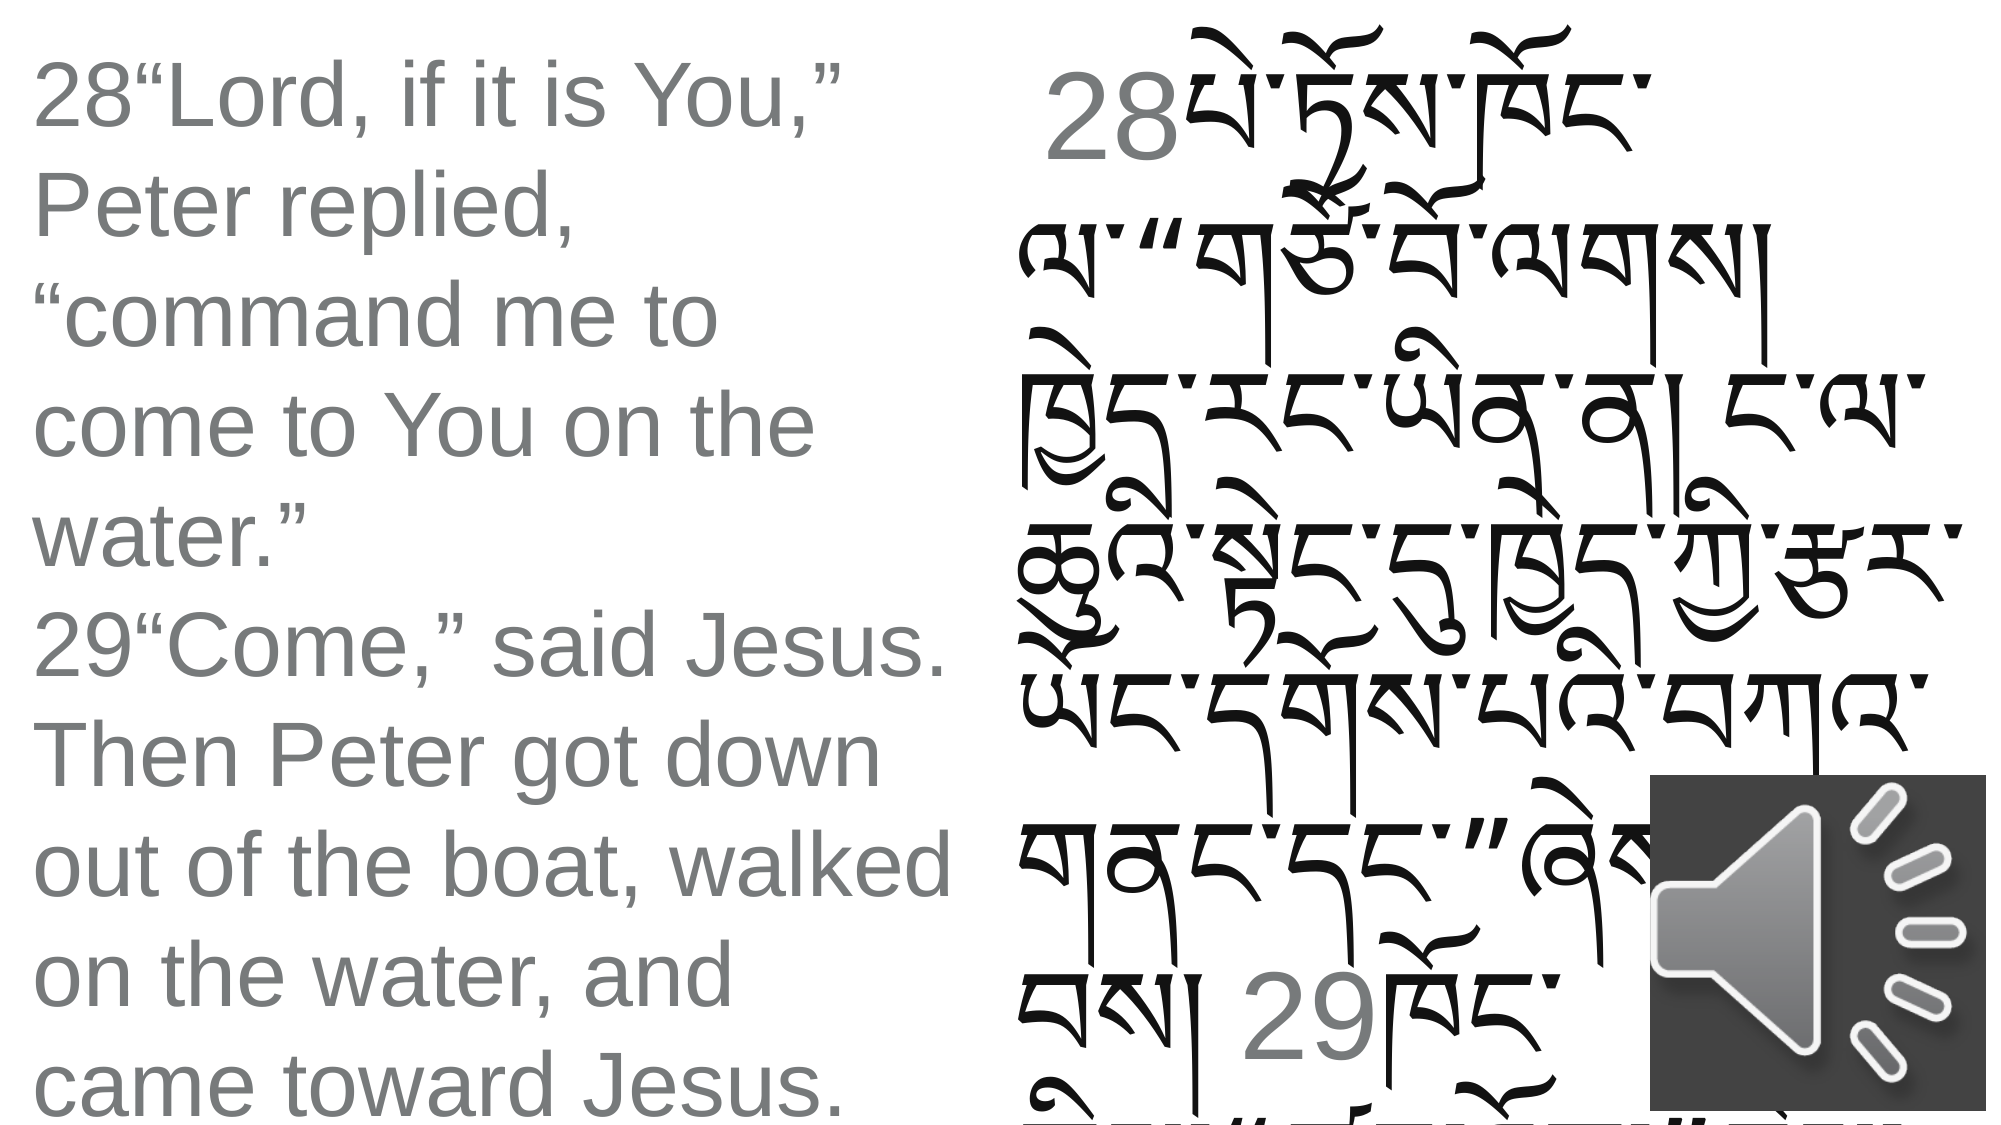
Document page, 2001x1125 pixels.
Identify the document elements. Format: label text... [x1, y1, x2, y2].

text_box 28“Lord, if it is You,” Peter replied, “command me to come to You on the water.” 29“Come,” said Jesus. Then Peter got down out of the boat, walked on the water, and came toward Jesus. [18, 27, 973, 1104]
text_box 28པེ་ཏྲོས་ཁོང་ལ་“གཙོ་བོ་ལགས། ཁྱེད་རང་ཡིན་ན། ང་ལ་ཆུའི་སྟེང་དུ་ཁྱེད་ཀྱི་རྩར་ཡོང་དགོས་པའི་བཀའ་གནང་དང་”ཞེས་ཟེར་བས། 29ཁོང་གིས་“ཚུར་ཤོག་”ཅེས་གསུངས་པས་པེ་ཏྲོ་གྲུ་ནས་བབས་ཤིང༌། ཆུའི་སྟེང་ལ་གོམ་པ་བརྒྱབ་སྟེ་ཁོང་གི་རྩར་ཕྱིན། [999, 27, 2000, 1104]
picture [1648, 773, 1987, 1112]
